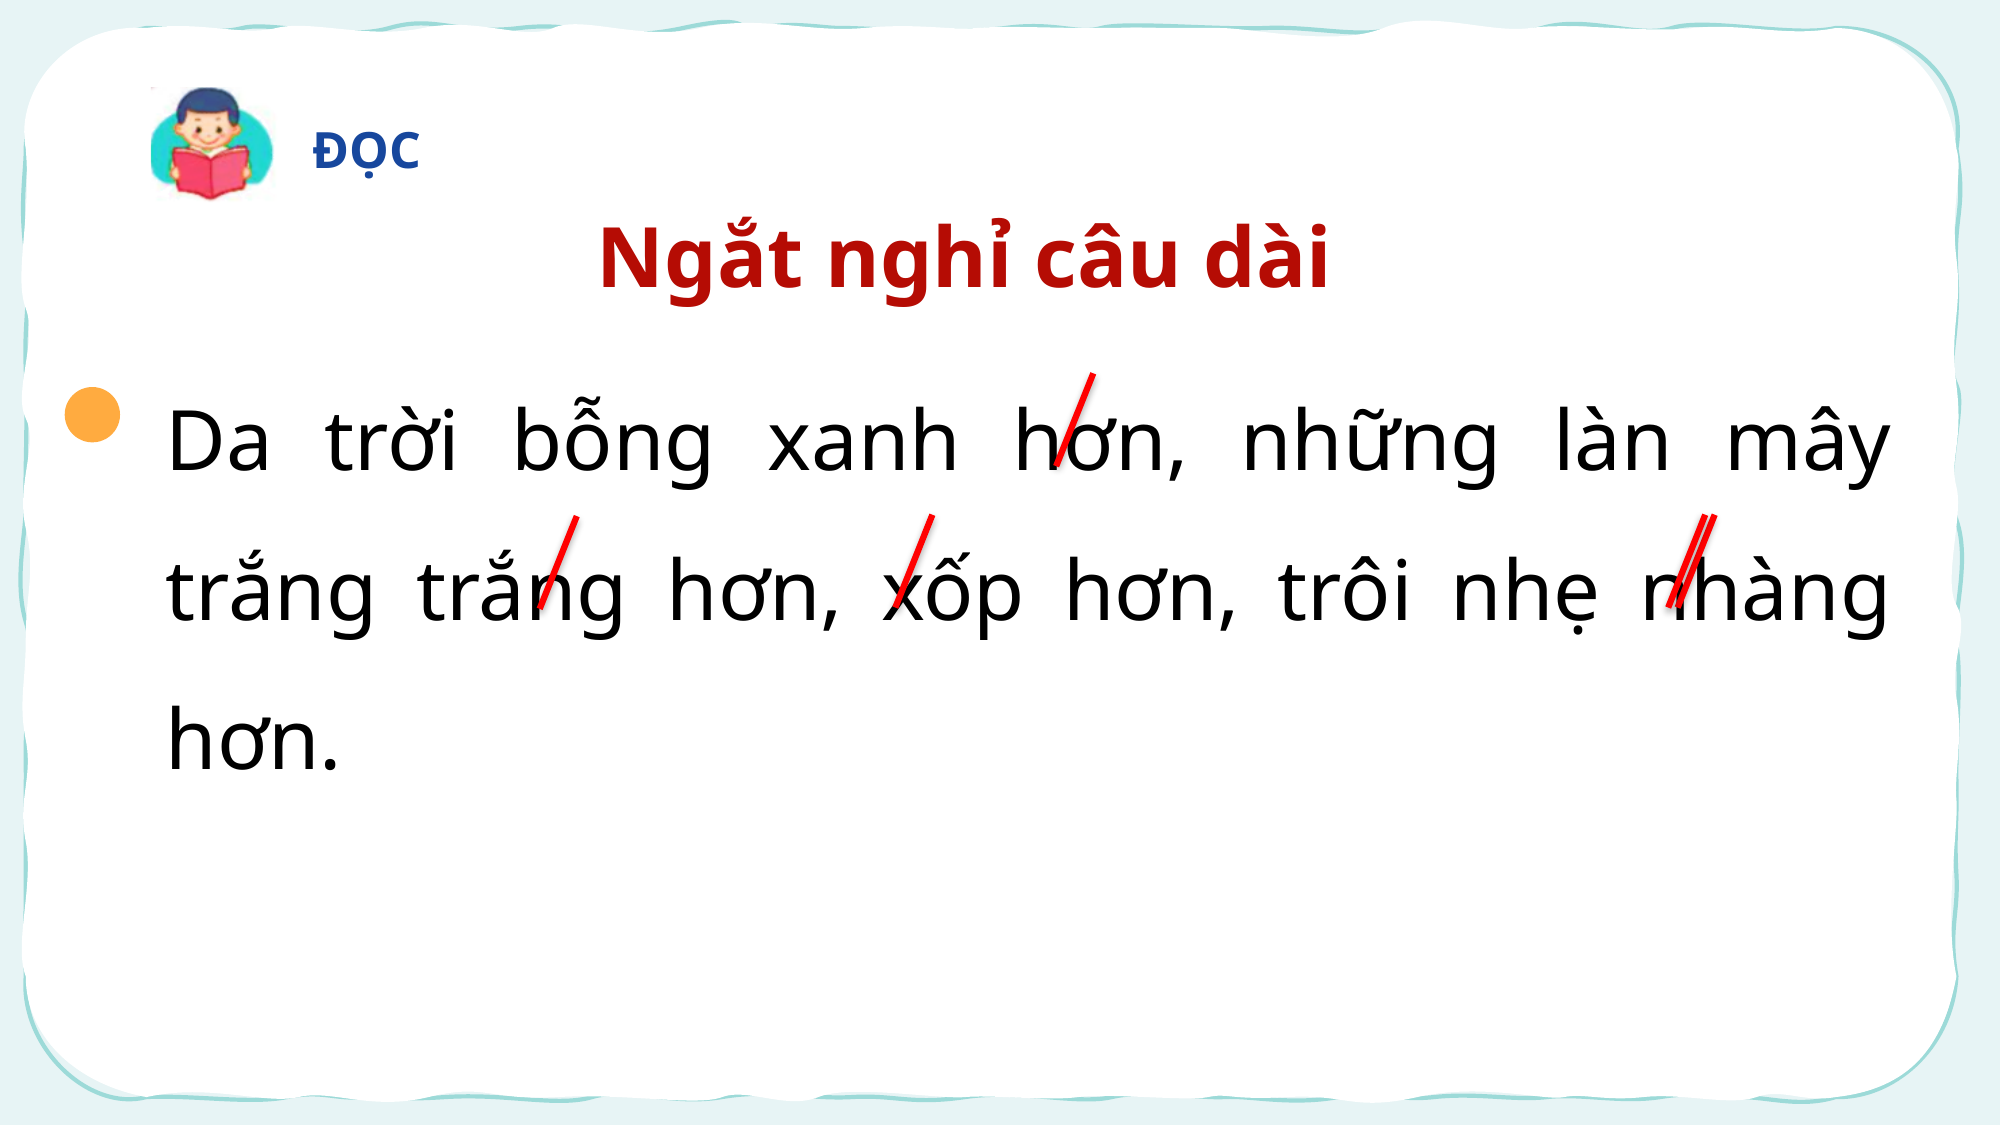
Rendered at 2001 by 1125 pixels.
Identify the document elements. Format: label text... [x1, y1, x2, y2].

text_box ĐỌC [278, 80, 457, 186]
picture [150, 87, 279, 203]
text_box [1055, 373, 1094, 467]
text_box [1667, 514, 1706, 608]
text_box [895, 514, 933, 608]
text_box Ngắt nghỉ câu dài [389, 146, 1563, 312]
text_box Da trời bỗng xanh hơn, những làn mây trắng trắng hơn, xốp hơn, trôi nhẹ nhàng hơn. [150, 329, 1908, 794]
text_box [539, 515, 577, 610]
text_box [64, 387, 121, 443]
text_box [1706, 514, 1715, 608]
